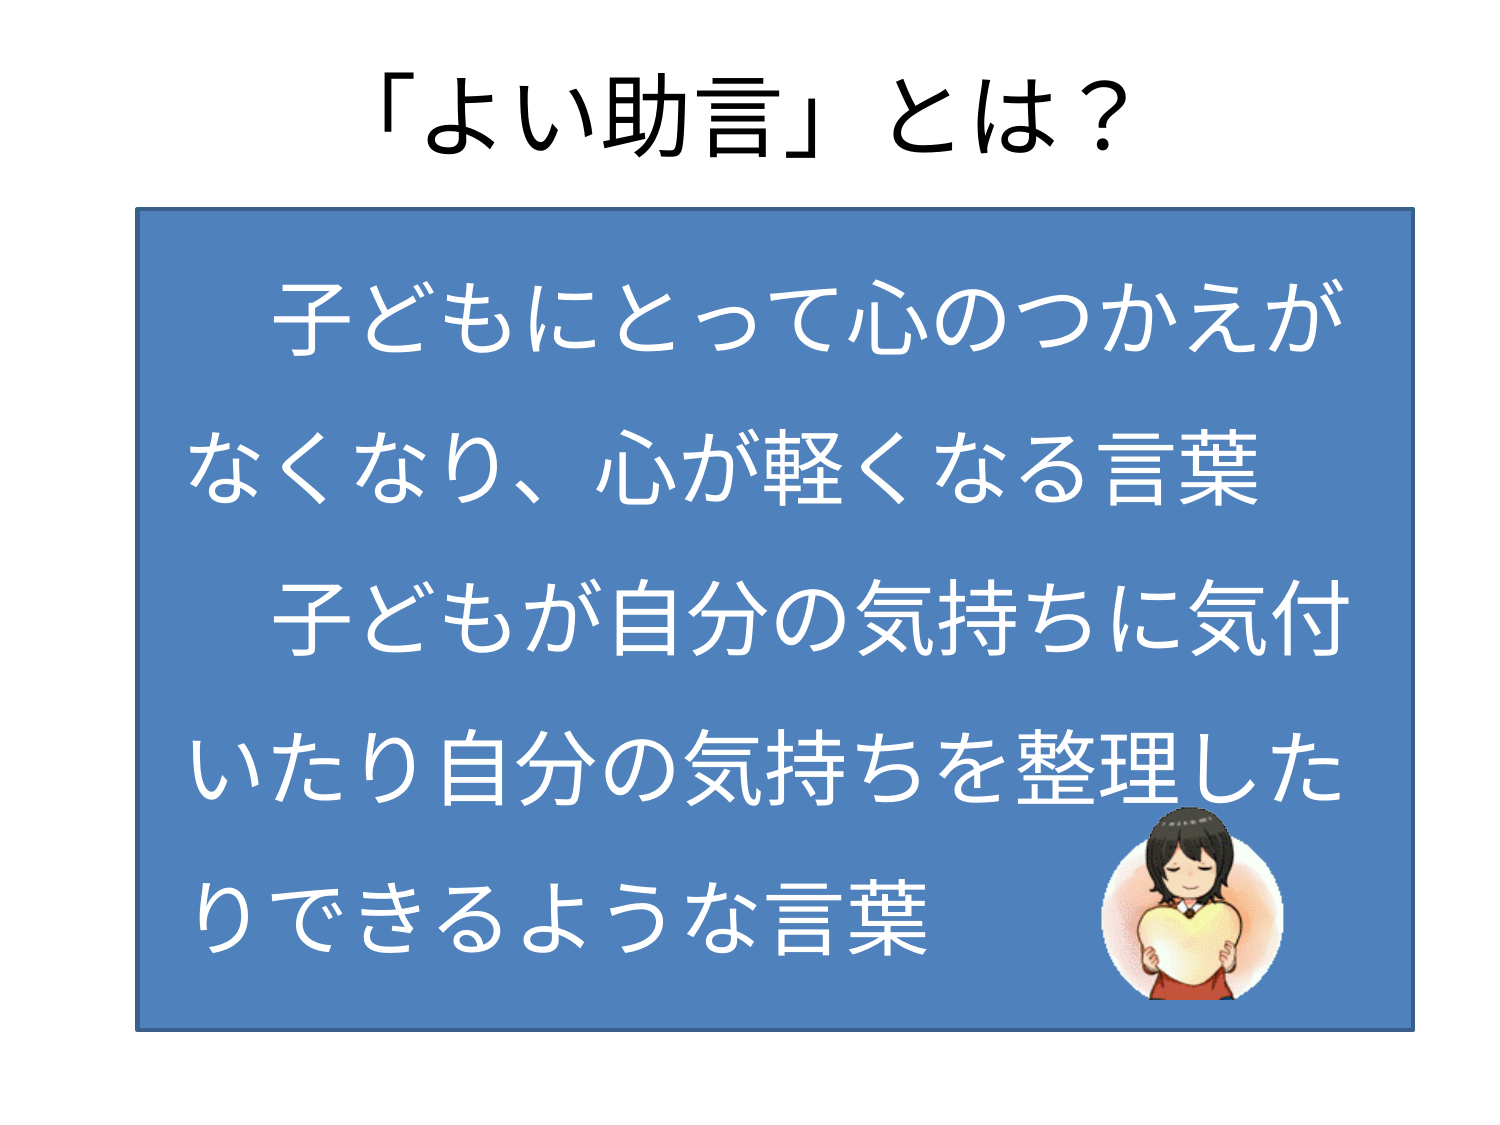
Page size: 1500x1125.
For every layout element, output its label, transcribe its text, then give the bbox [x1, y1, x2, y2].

text_box 子どもにとって心のつかえがなくなり、心が軽くなる言葉 子どもが自分の気持ちに気付いたり自分の気持ちを整理したりできるような言葉 [135, 207, 1415, 1032]
text_box 「よい助言」とは？ [63, 19, 1414, 208]
picture [1094, 798, 1296, 1000]
